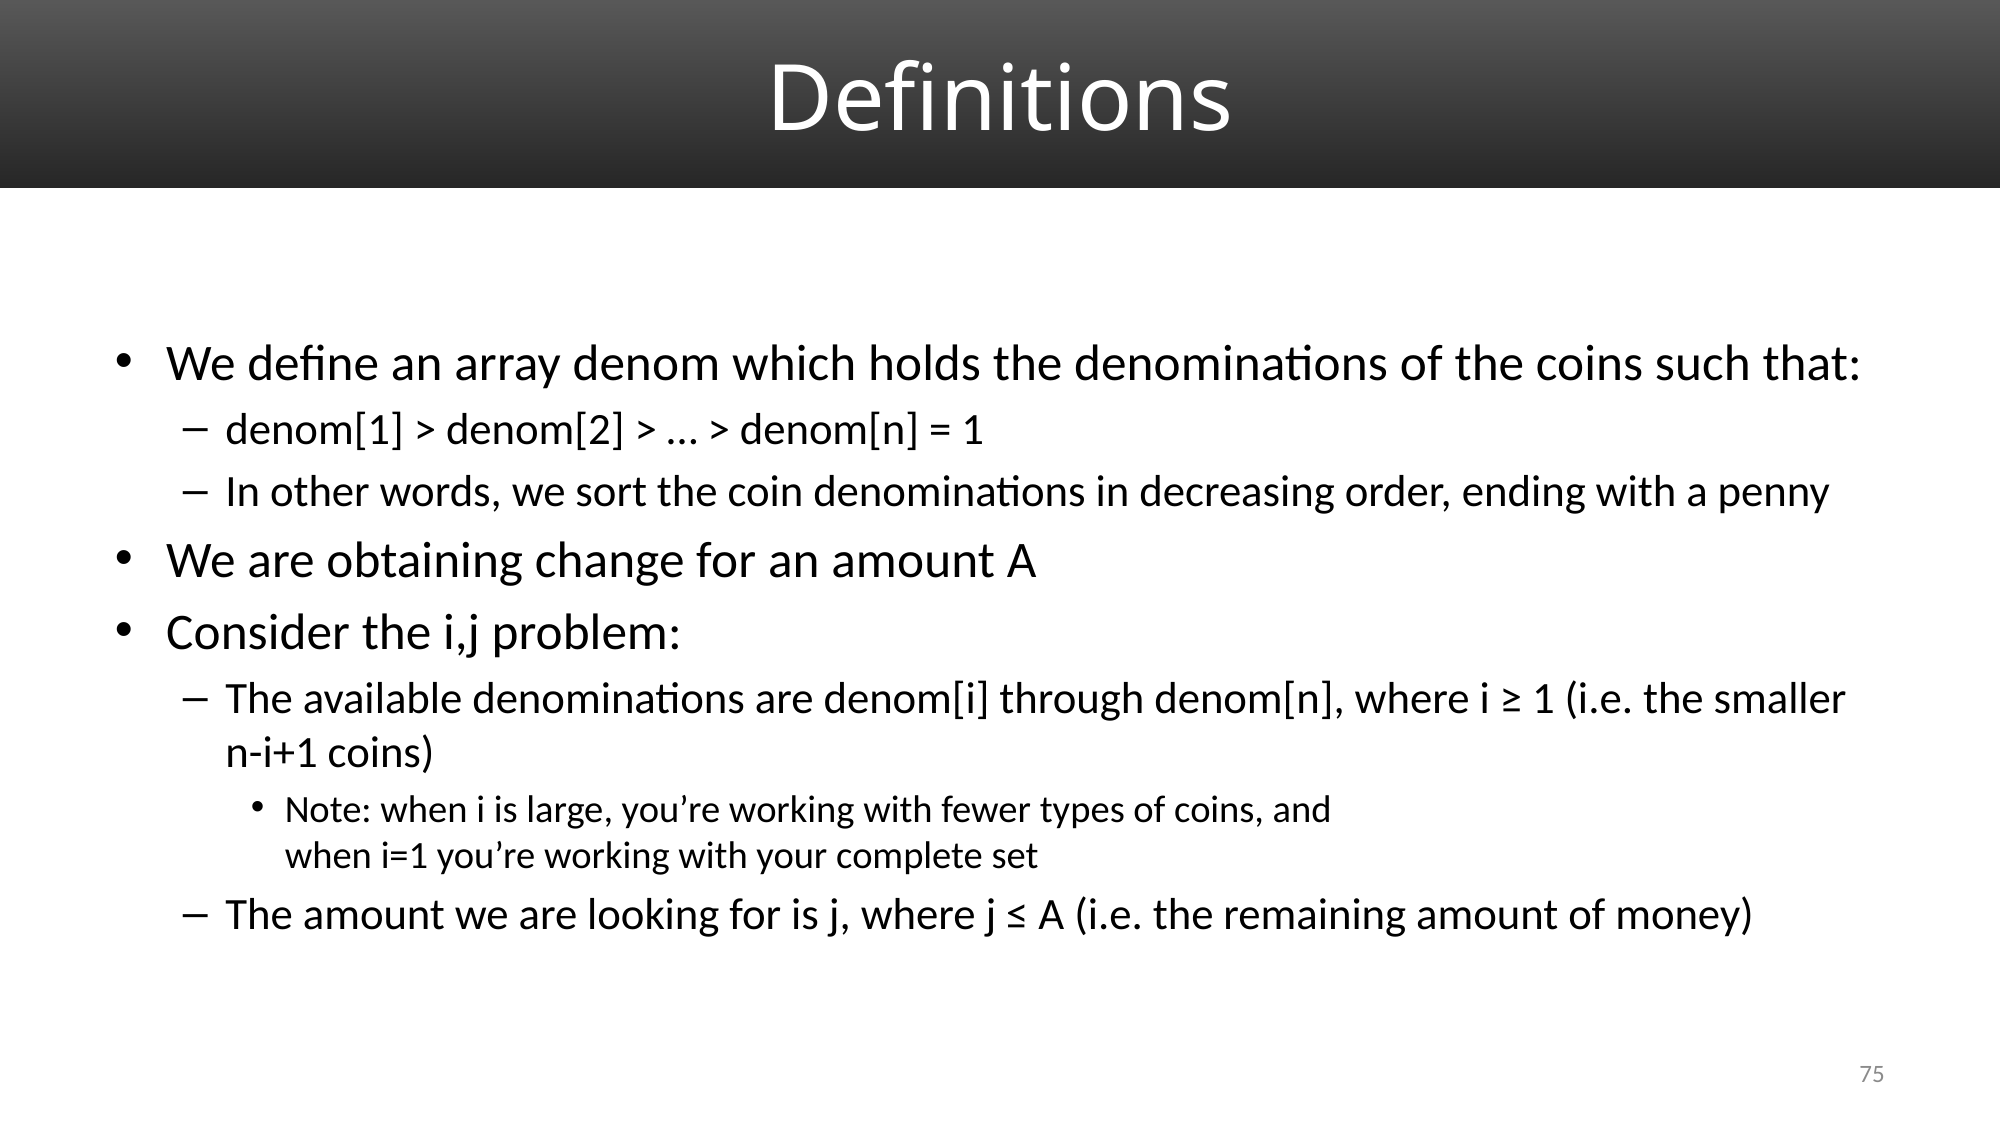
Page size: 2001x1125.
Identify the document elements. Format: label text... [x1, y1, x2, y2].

title Definitions [99, 24, 1900, 163]
slide_number 75 [1433, 1042, 1900, 1103]
list We define an array denom which holds the denominations of the coins such that: denom[1] > denom[2] > … > denom[n] = 1 In other words, we sort the coin denominations in decreasing order, ending with a penny We are obtaining change for an amount A Consider the i,j problem: The available denominations are denom[i] through denom[n], where i ≥ 1 (i.e. the smaller n-i+1 coins) Note: when i is large, you’re working with fewer types of coins, and when i=1 you’re working with your complete set The amount we are looking for is j, where j ≤ A (i.e. the remaining amount of money) [99, 262, 1900, 1005]
